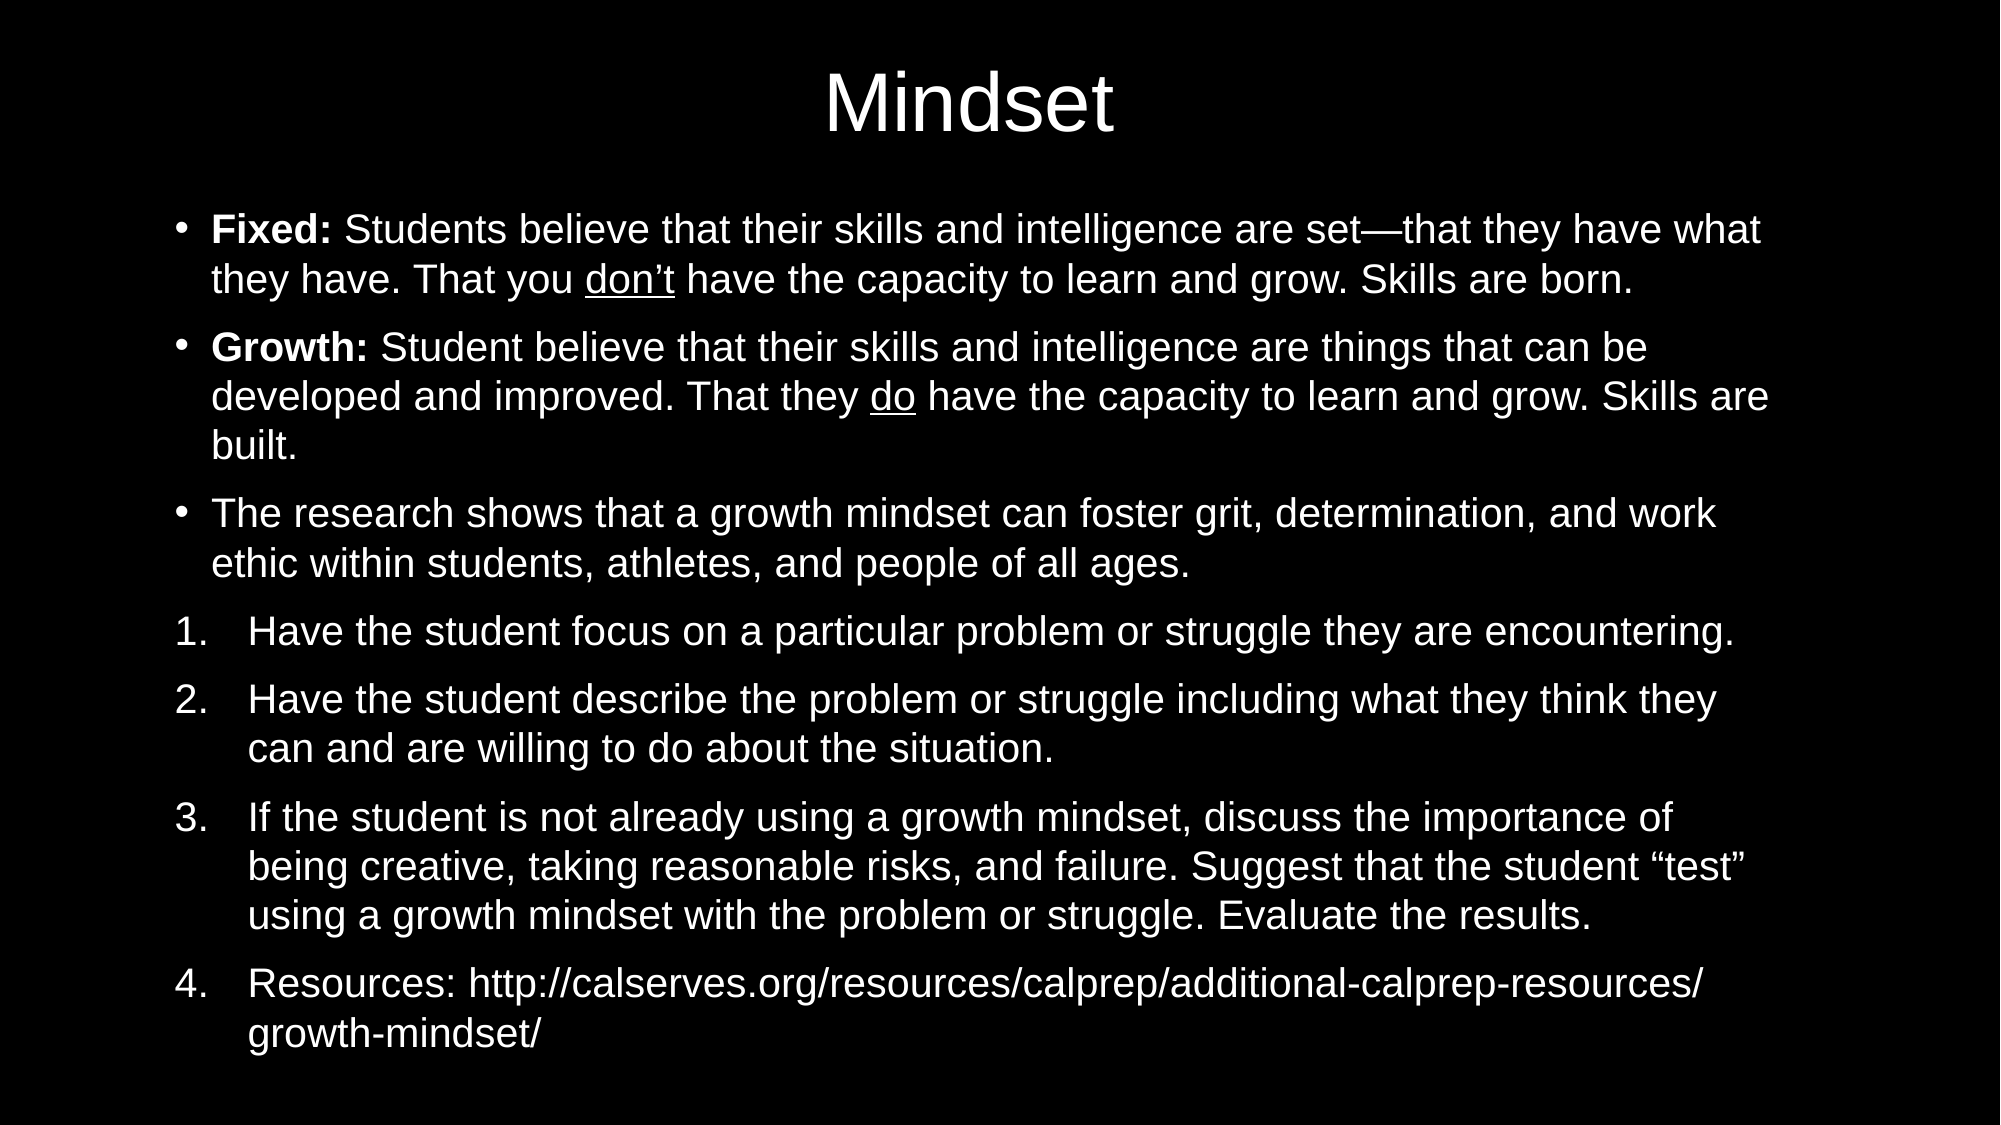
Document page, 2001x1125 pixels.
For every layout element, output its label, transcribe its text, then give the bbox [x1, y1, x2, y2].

title Mindset [206, 15, 1731, 195]
list Fixed: Students believe that their skills and intelligence are set—that they have what they have. That you don’t have the capacity to learn and grow. Skills are born. Growth: Student believe that their skills and intelligence are things that can be developed and improved. That they do have the capacity to learn and grow. Skills are built. The research shows that a growth mindset can foster grit, determination, and work ethic within students, athletes, and people of all ages. Have the student focus on a particular problem or struggle they are encountering. Have the student describe the problem or struggle including what they think they can and are willing to do about the situation. If the student is not already using a growth mindset, discuss the importance of being creative, taking reasonable risks, and failure. Suggest that the student “test” using a growth mindset with the problem or struggle. Evaluate the results. Resources: http://calserves.org/resources/calprep/additional-calprep-resources/growth-mindset/ [159, 195, 1800, 1075]
